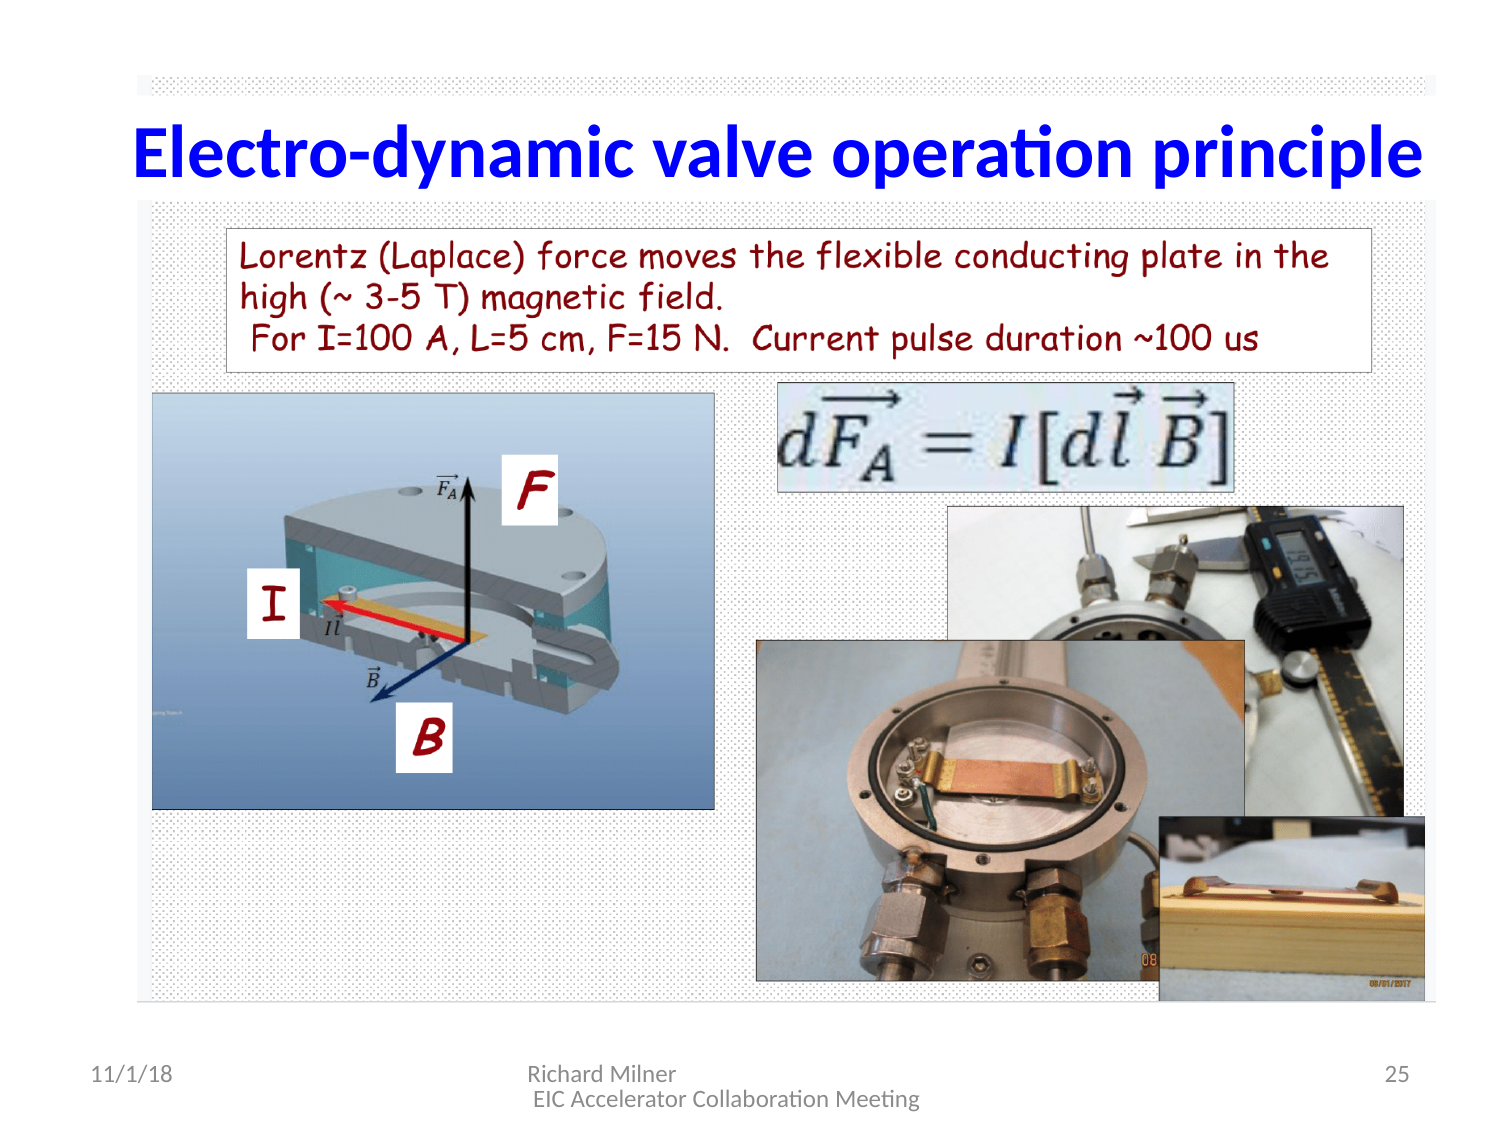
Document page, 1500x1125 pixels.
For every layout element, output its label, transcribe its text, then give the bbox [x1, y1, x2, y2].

footer Richard Milner EIC Accelerator Collaboration Meeting [512, 1042, 988, 1103]
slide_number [75, 1042, 425, 1103]
slide_number 25 [1074, 1042, 1425, 1103]
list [0, 75, 1500, 1006]
